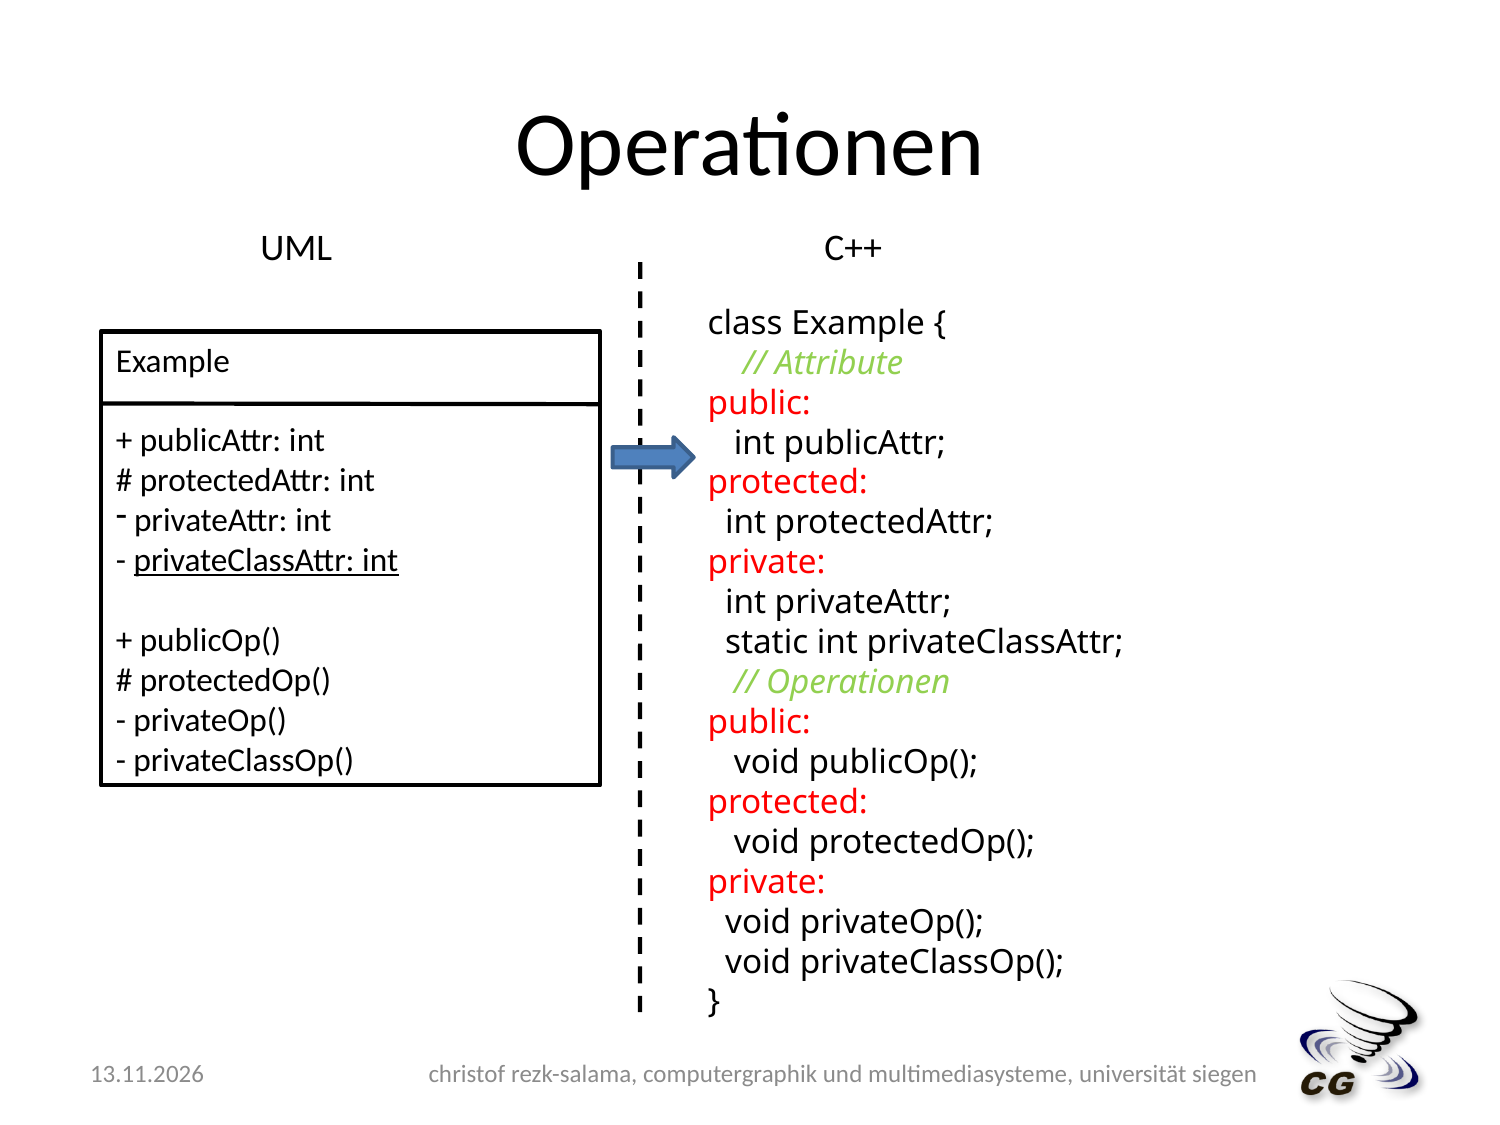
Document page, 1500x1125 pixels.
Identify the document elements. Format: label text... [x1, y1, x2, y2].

text_box Example + publicAttr: int # protectedAttr: int privateAttr: int - privateClassAttr: int + publicOp() # protectedOp() - privateOp() - privateClassOp() [101, 331, 600, 402]
picture [1289, 1027, 1423, 1102]
text_box C++ [809, 215, 898, 276]
title Operationen [75, 45, 1425, 233]
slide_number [75, 1042, 364, 1103]
footer christof rezk-salama, computergraphik und multimediasysteme, universität siegen [375, 1042, 1313, 1103]
text_box [610, 435, 696, 480]
text_box UML [245, 215, 348, 276]
text_box Example + publicAttr: int # protectedAttr: int privateAttr: int - privateClassAttr: int + publicOp() # protectedOp() - privateOp() - privateClassOp() [101, 411, 600, 786]
text_box class Example { // Attribute public: int publicAttr; protected: int protectedAttr; private: int privateAttr; static int privateClassAttr; // Operationen public: void publicOp(); protected: void protectedOp(); private: void privateOp(); void privateClassOp(); } [692, 293, 1450, 1027]
